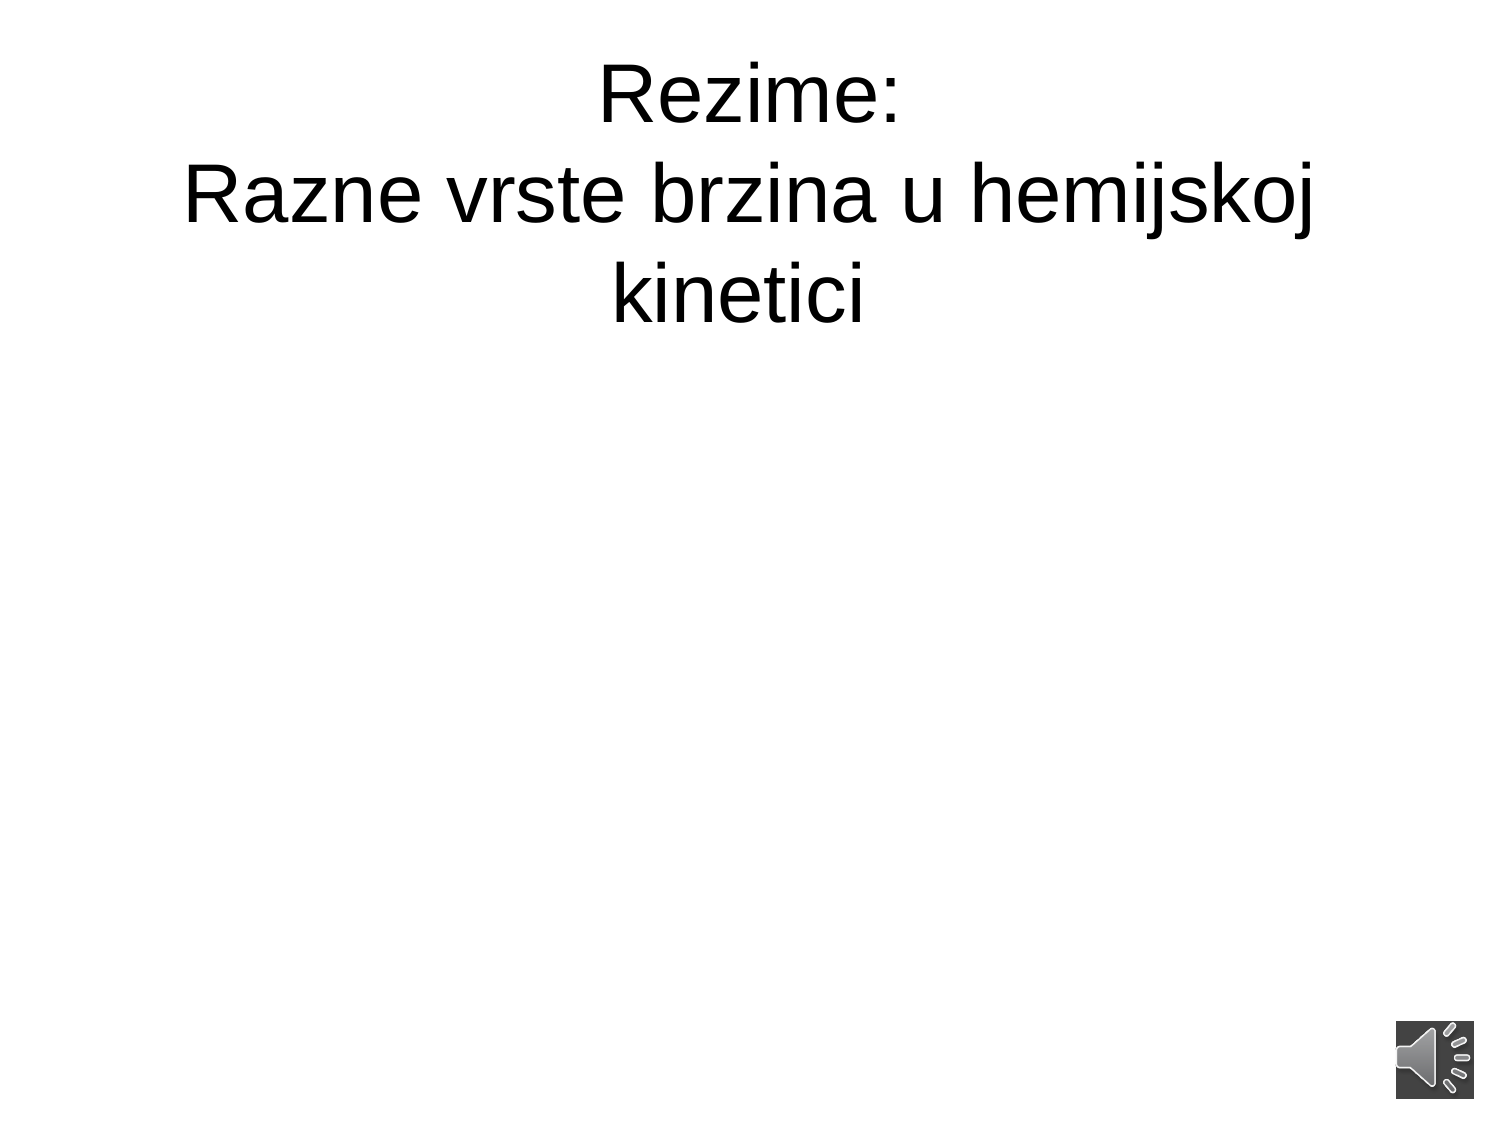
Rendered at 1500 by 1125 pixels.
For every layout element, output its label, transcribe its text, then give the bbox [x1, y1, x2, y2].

title Rezime: Razne vrste brzina u hemijskoj kinetici [75, 45, 1425, 233]
picture [1394, 1019, 1476, 1101]
